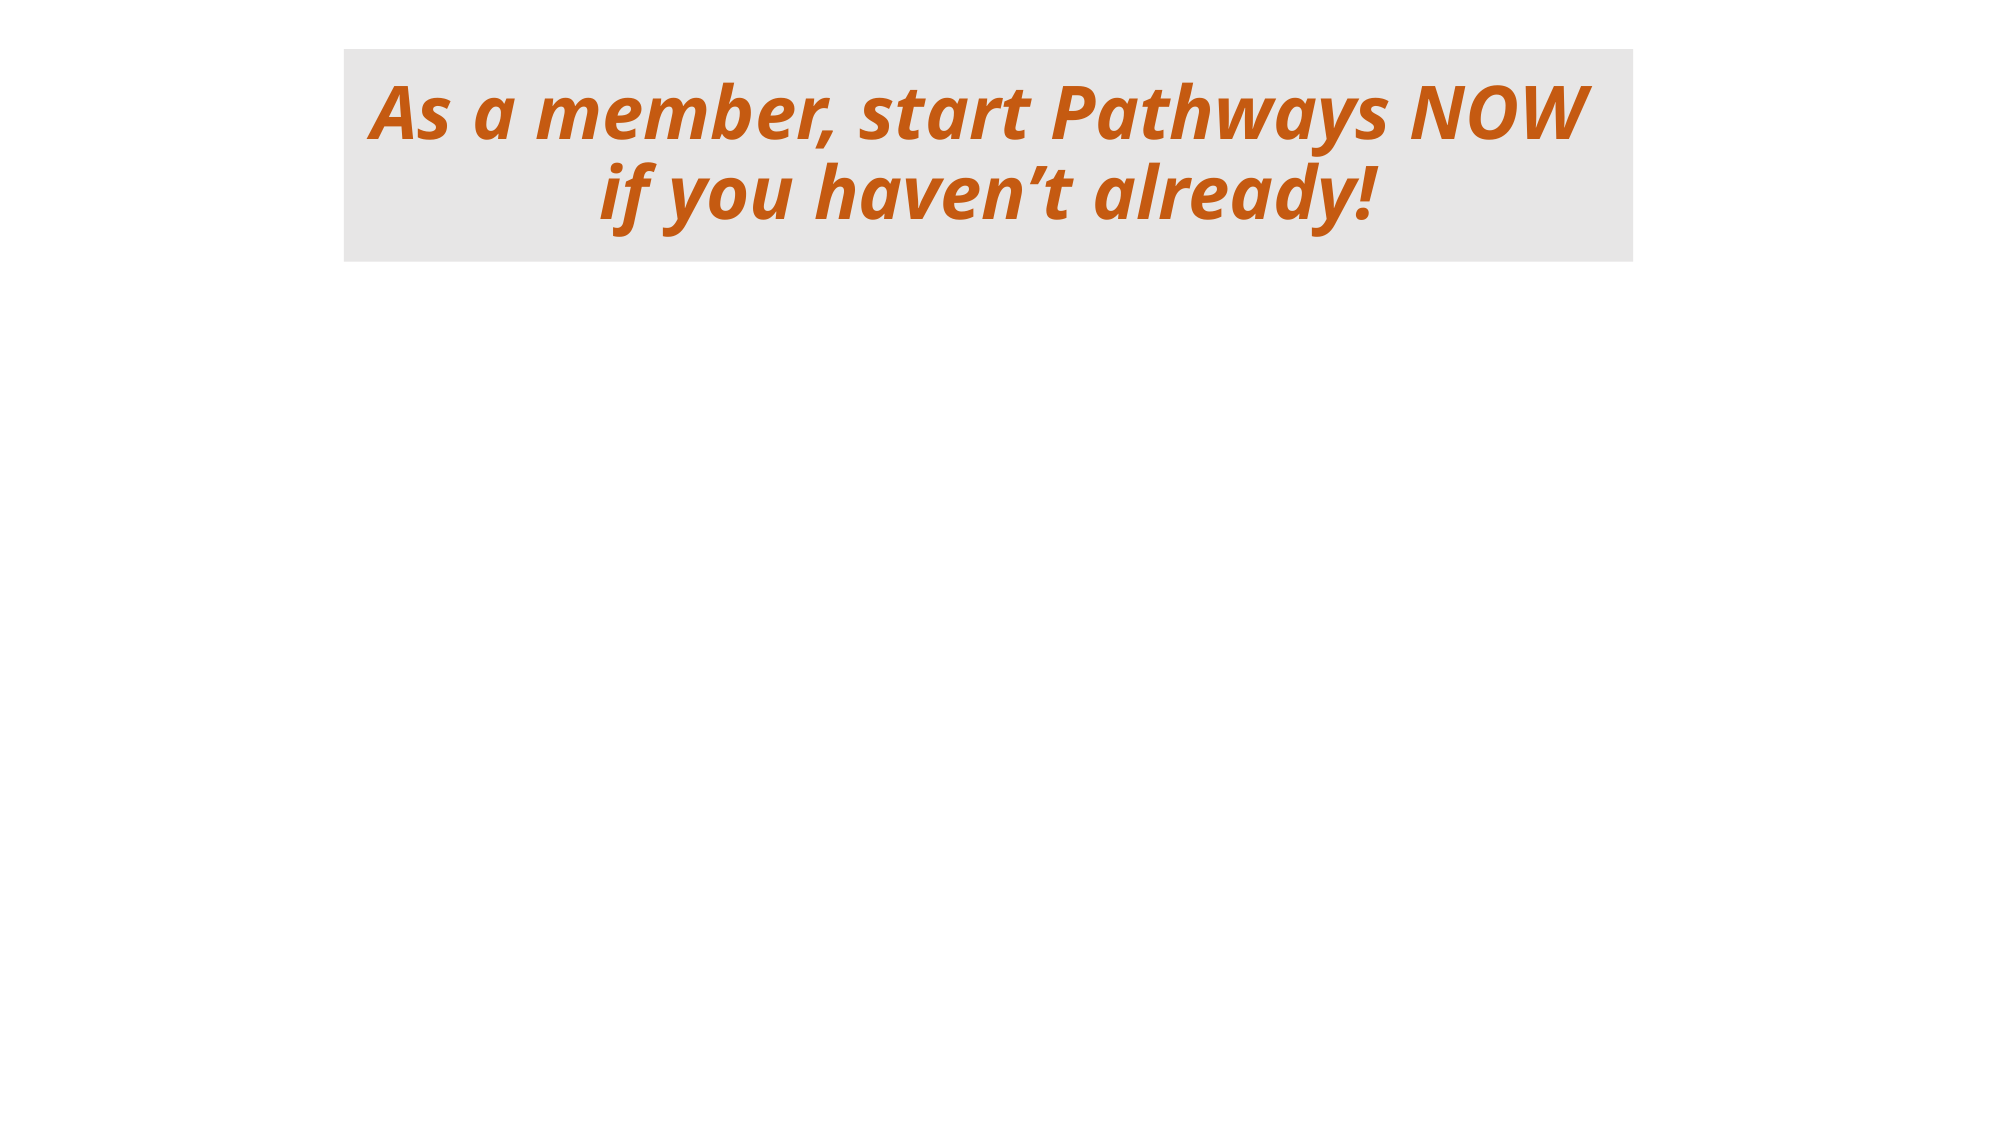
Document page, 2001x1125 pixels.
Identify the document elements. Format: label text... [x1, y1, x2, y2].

title As a member, start Pathways NOW if you haven’t already! [343, 49, 1634, 262]
